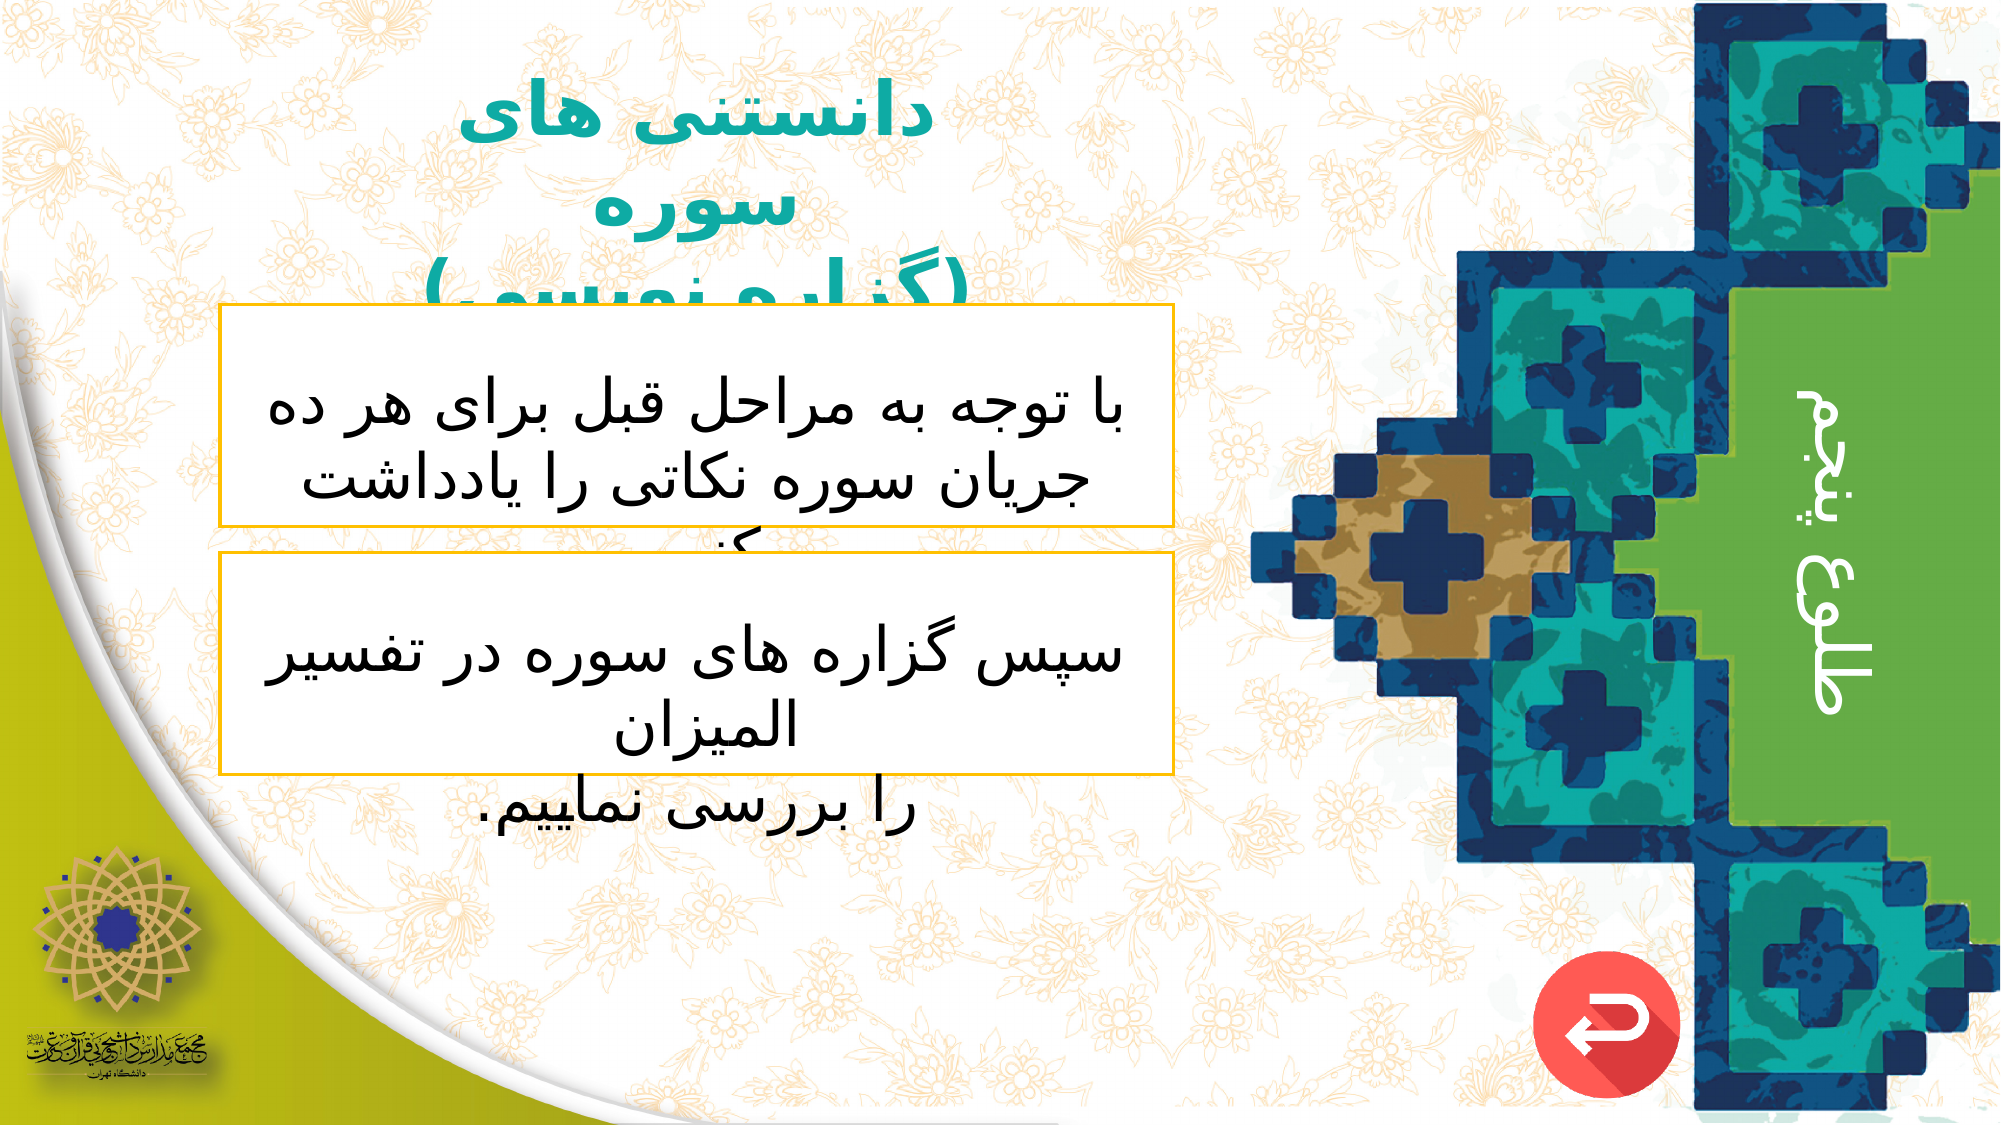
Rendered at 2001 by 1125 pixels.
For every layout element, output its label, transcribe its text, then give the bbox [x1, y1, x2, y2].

text_box سپس گزاره های سوره در تفسیر المیزان را بررسی نماییم. [219, 552, 1175, 775]
title طلوع پنجم [1731, 360, 1949, 746]
text_box دانستنی های سوره (گزاره نویسی) [380, 52, 1014, 304]
text_box با توجه به مراحل قبل برای هر ده جریان سوره نکاتی را یادداشت کنیم. [219, 304, 1175, 527]
picture [0, 0, 2001, 1125]
